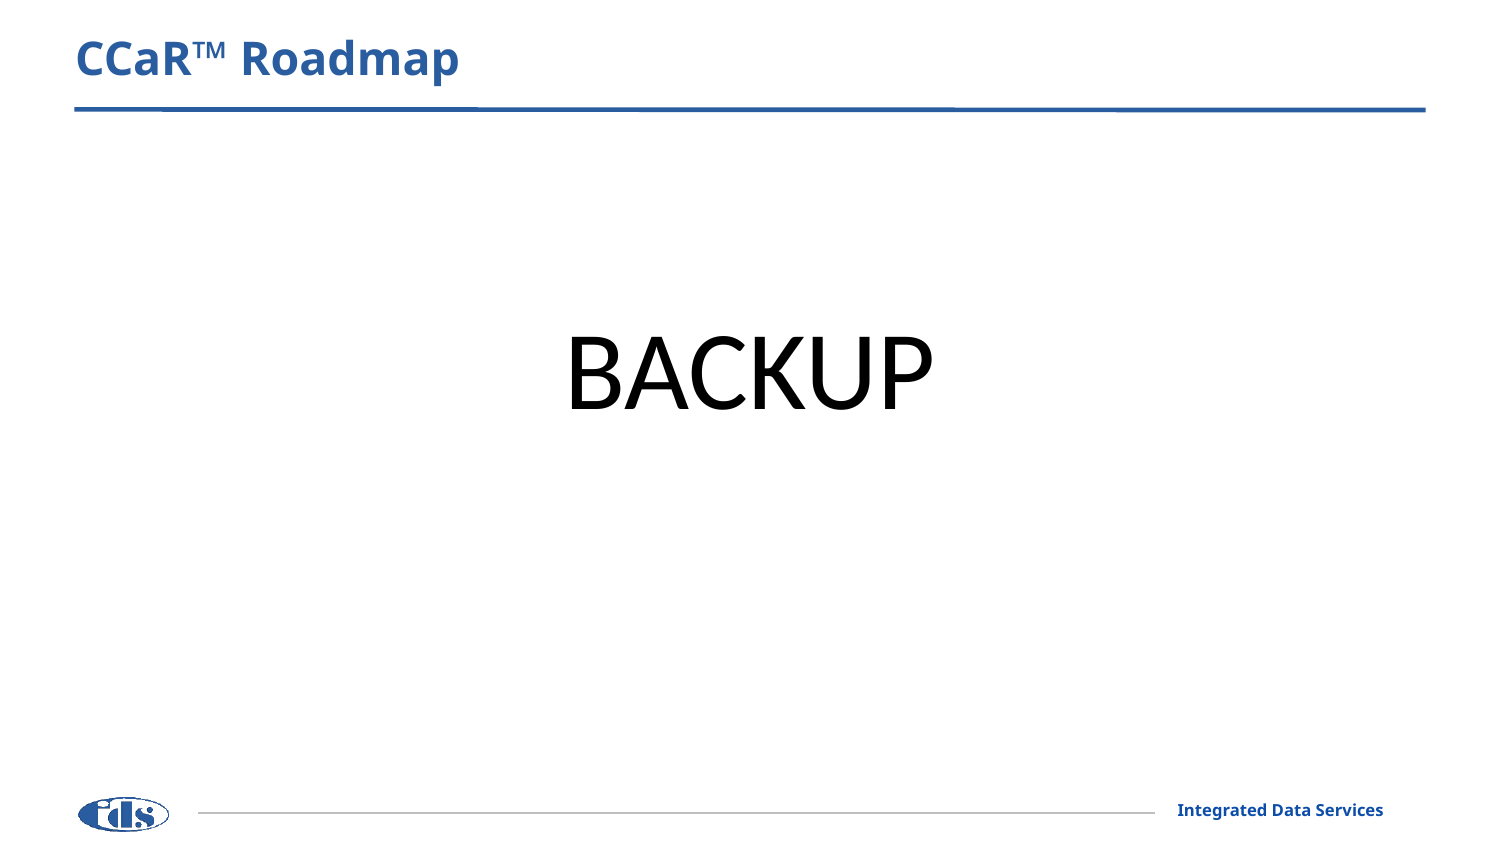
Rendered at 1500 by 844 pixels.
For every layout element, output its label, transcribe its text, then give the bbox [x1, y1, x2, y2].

title CCaR™ Roadmap [75, 18, 1425, 97]
list BACKUP [75, 121, 1425, 785]
picture [78, 797, 169, 832]
